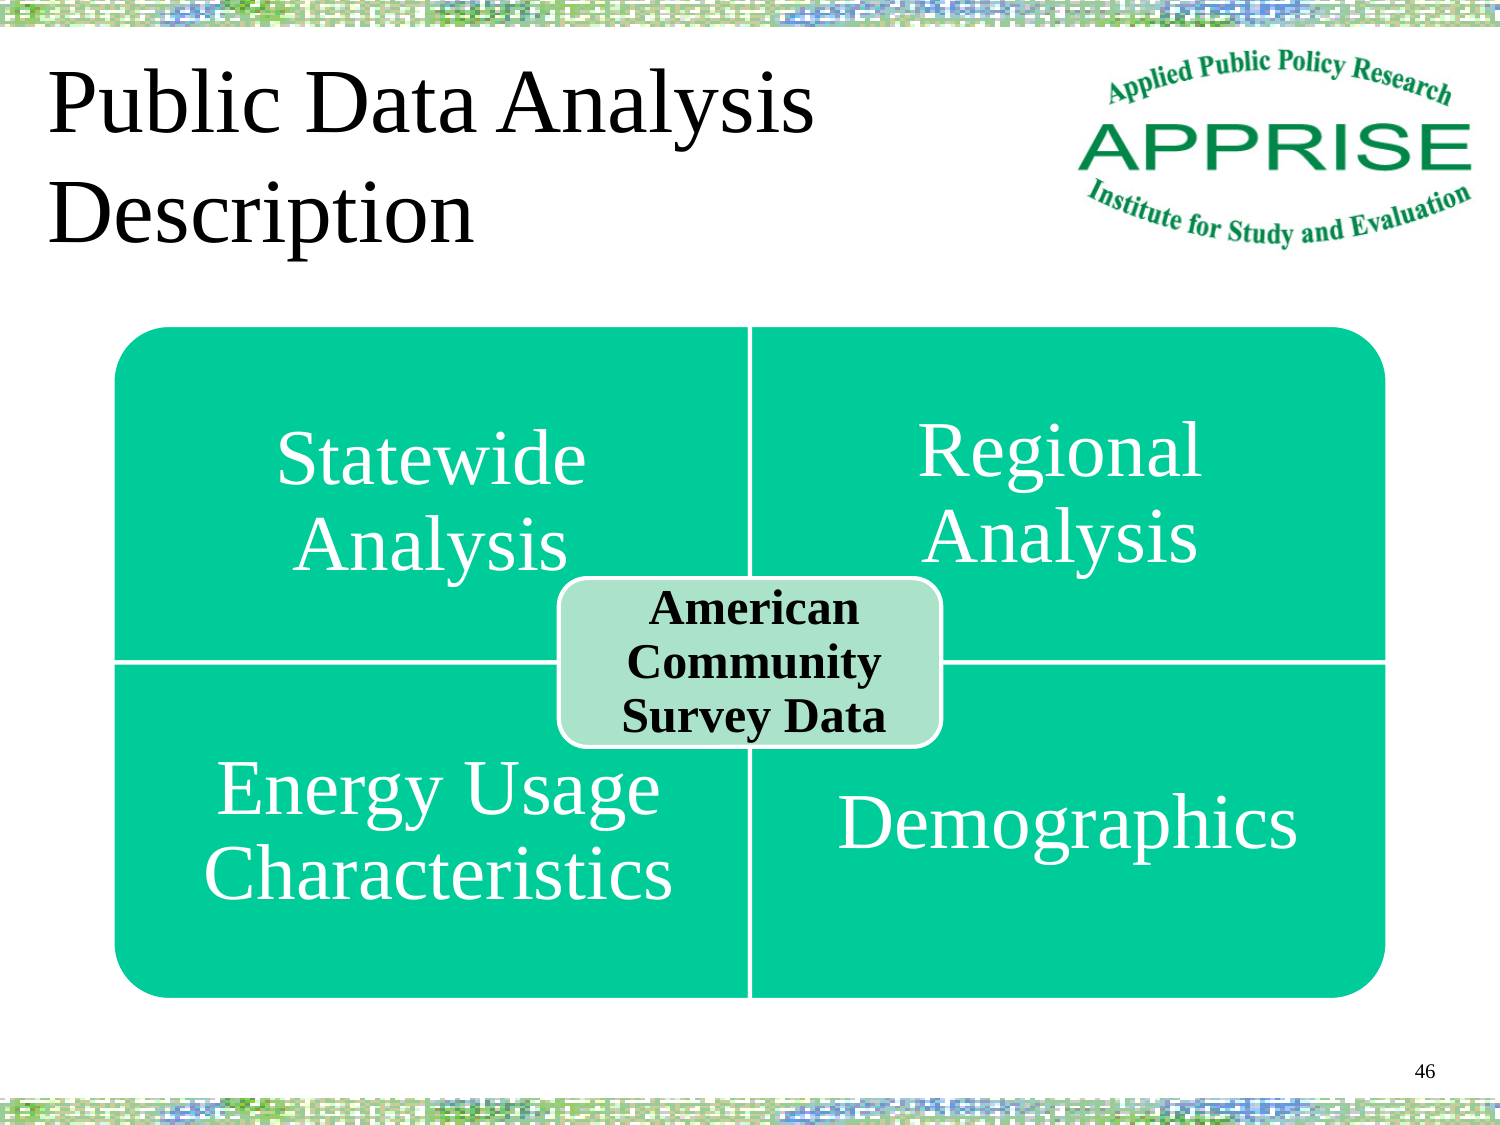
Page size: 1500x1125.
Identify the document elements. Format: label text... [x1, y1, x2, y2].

title Public Data Analysis Description [32, 57, 1044, 245]
picture [0, 1098, 1500, 1125]
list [112, 324, 1388, 1001]
text_box 46 [1399, 1050, 1463, 1090]
picture [0, 0, 1500, 276]
